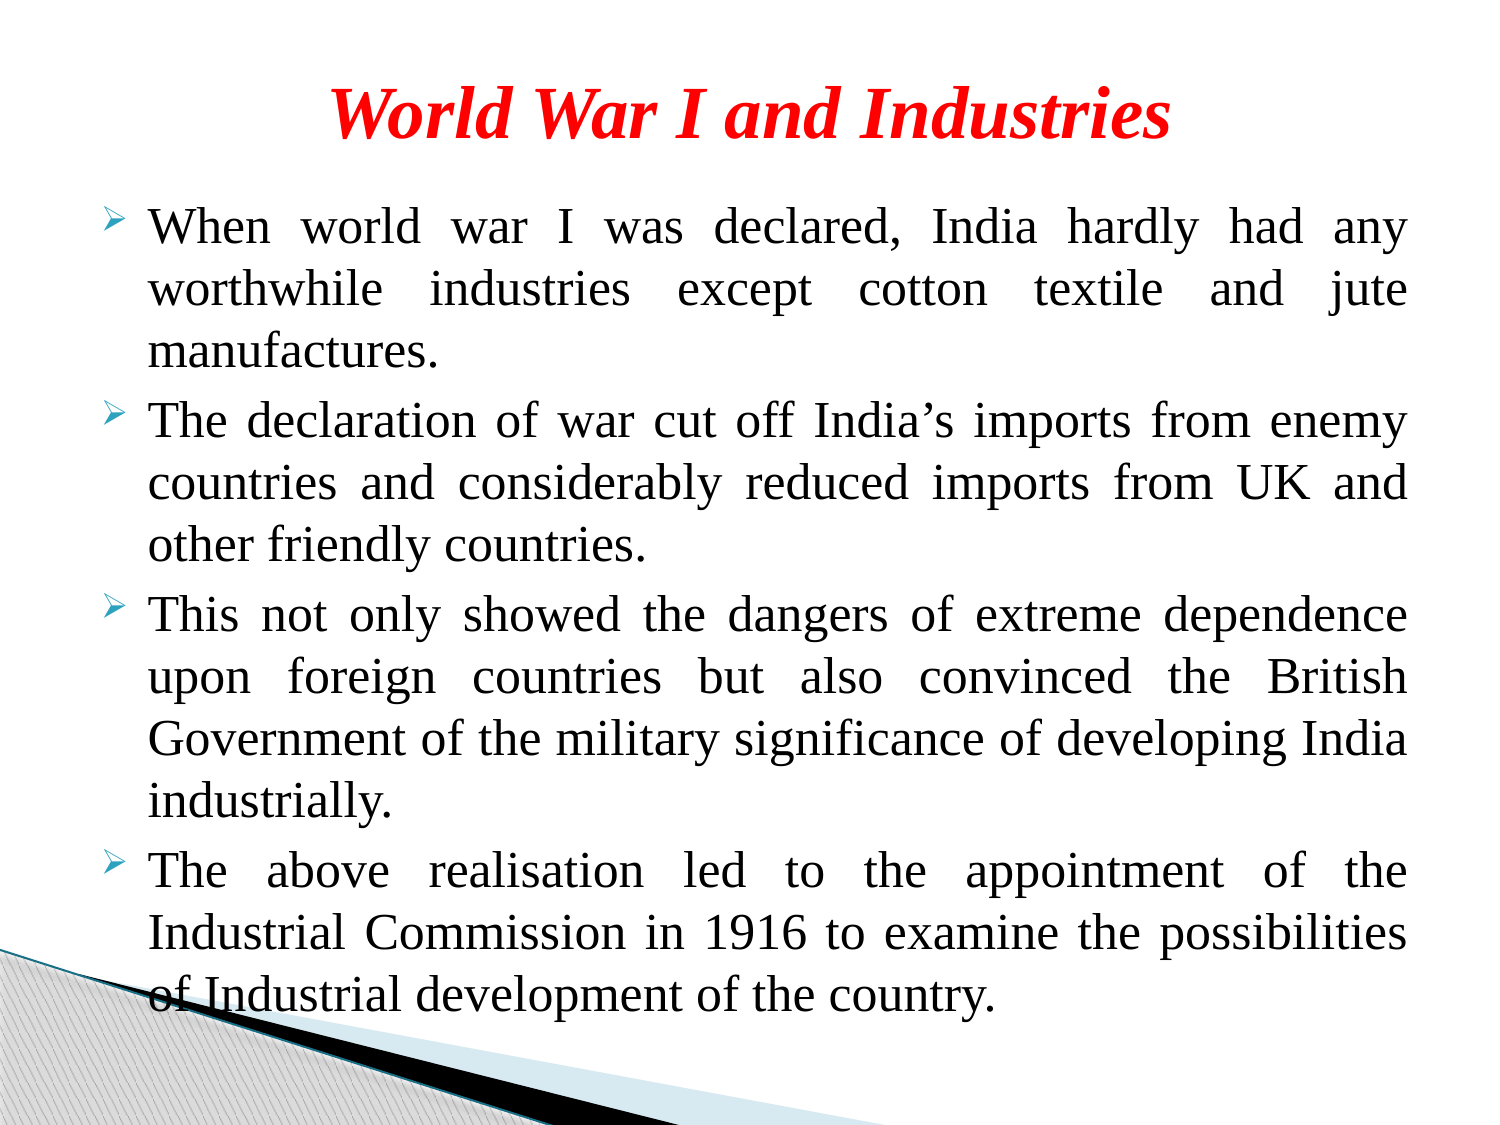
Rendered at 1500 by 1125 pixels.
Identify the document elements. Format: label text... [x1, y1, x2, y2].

title World War I and Industries [75, 45, 1425, 173]
list When world war I was declared, India hardly had any worthwhile industries except cotton textile and jute manufactures. The declaration of war cut off India’s imports from enemy countries and considerably reduced imports from UK and other friendly countries. This not only showed the dangers of extreme dependence upon foreign countries but also convinced the British Government of the military significance of developing India industrially. The above realisation led to the appointment of the Industrial Commission in 1916 to examine the possibilities of Industrial development of the country. [75, 184, 1425, 1035]
